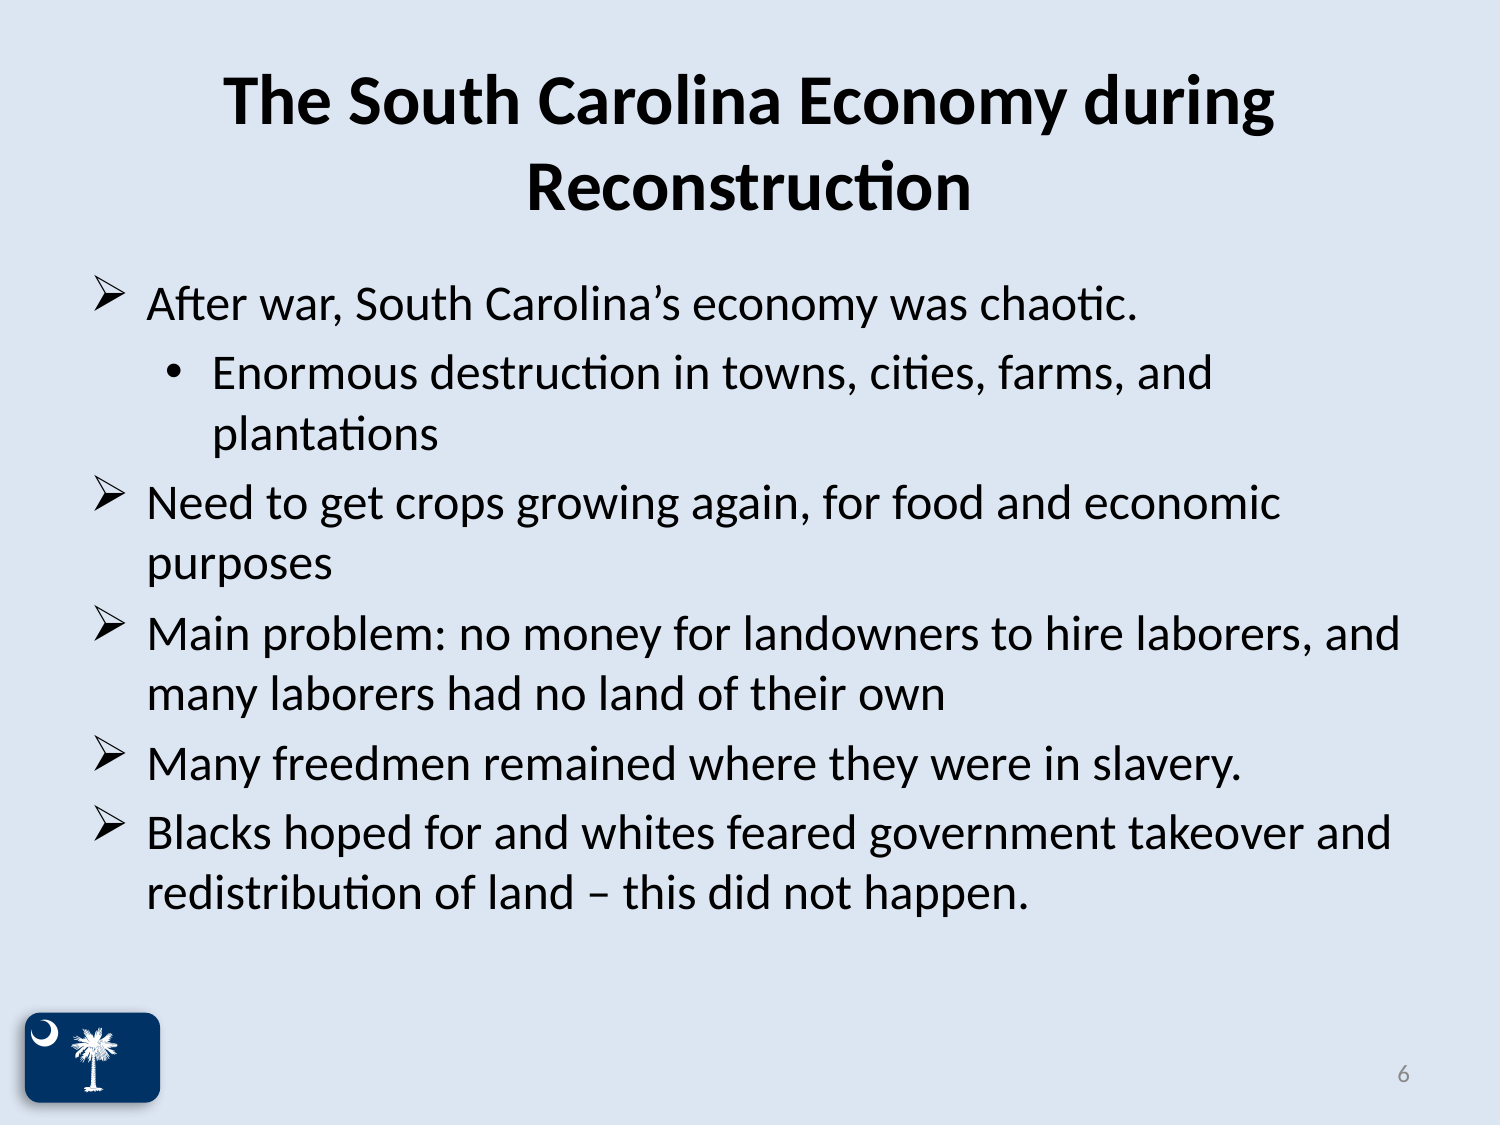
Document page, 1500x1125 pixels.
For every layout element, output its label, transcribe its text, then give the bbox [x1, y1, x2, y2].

title The South Carolina Economy during Reconstruction [75, 45, 1425, 233]
slide_number 6 [1074, 1042, 1425, 1103]
picture [24, 1012, 161, 1103]
list After war, South Carolina’s economy was chaotic. Enormous destruction in towns, cities, farms, and plantations Need to get crops growing again, for food and economic purposes Main problem: no money for landowners to hire laborers, and many laborers had no land of their own Many freedmen remained where they were in slavery. Blacks hoped for and whites feared government takeover and redistribution of land – this did not happen. [75, 262, 1425, 1005]
